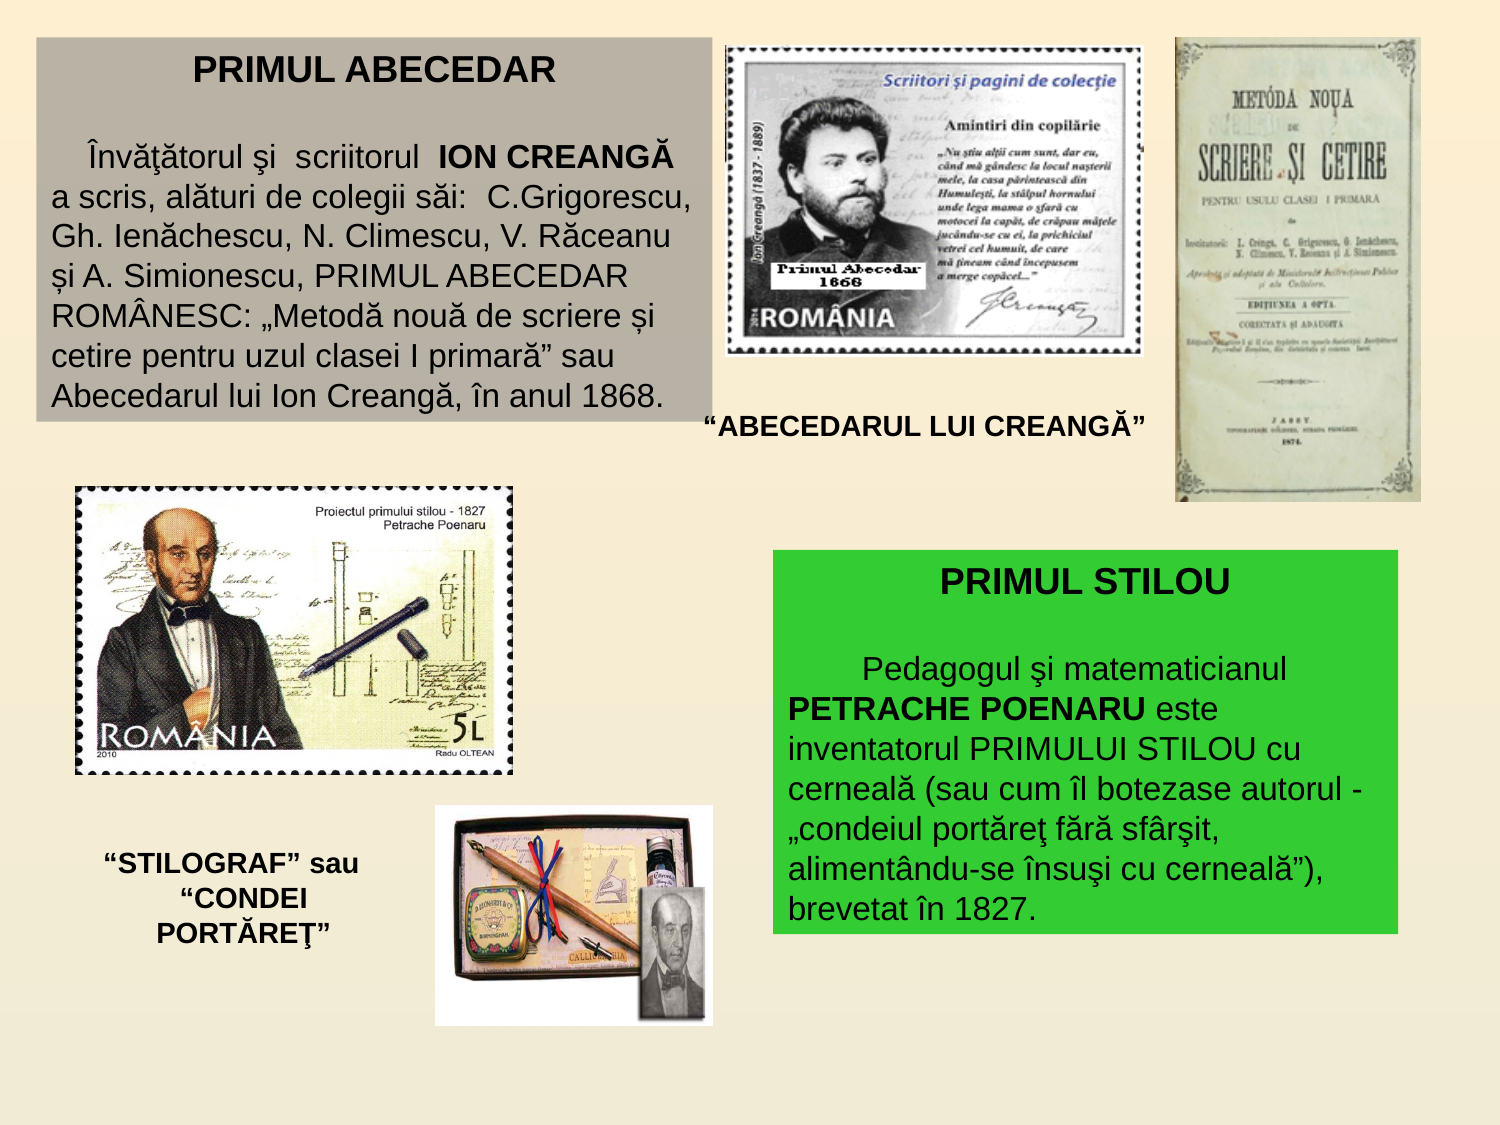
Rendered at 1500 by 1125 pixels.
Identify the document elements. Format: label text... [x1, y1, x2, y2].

text_box “ABECEDARUL LUI CREANGĂ” [688, 399, 1162, 450]
picture [724, 45, 1144, 357]
text_box PRIMUL ABECEDAR Învăţătorul şi scriitorul ION CREANGĂ a scris, alături de colegii săi: C.Grigorescu, Gh. Ienăchescu, N. Climescu, V. Răceanu și A. Simionescu, PRIMUL ABECEDAR ROMÂNESC: „Metodă nouă de scriere și cetire pentru uzul clasei I primară” sau Abecedarul lui Ion Creangă, în anul 1868. [36, 37, 713, 422]
text_box PRIMUL STILOU Pedagogul şi matematicianul PETRACHE POENARU este inventatorul PRIMULUI STILOU cu cerneală (sau cum îl botezase autorul - „condeiul portăreţ fără sfârşit, alimentându-se însuşi cu cerneală”), brevetat în 1827. [773, 549, 1399, 935]
picture [74, 486, 513, 776]
picture [1174, 37, 1421, 502]
text_box “STILOGRAF” sau “CONDEI PORTĂREŢ” [75, 837, 413, 957]
picture [435, 804, 713, 1026]
